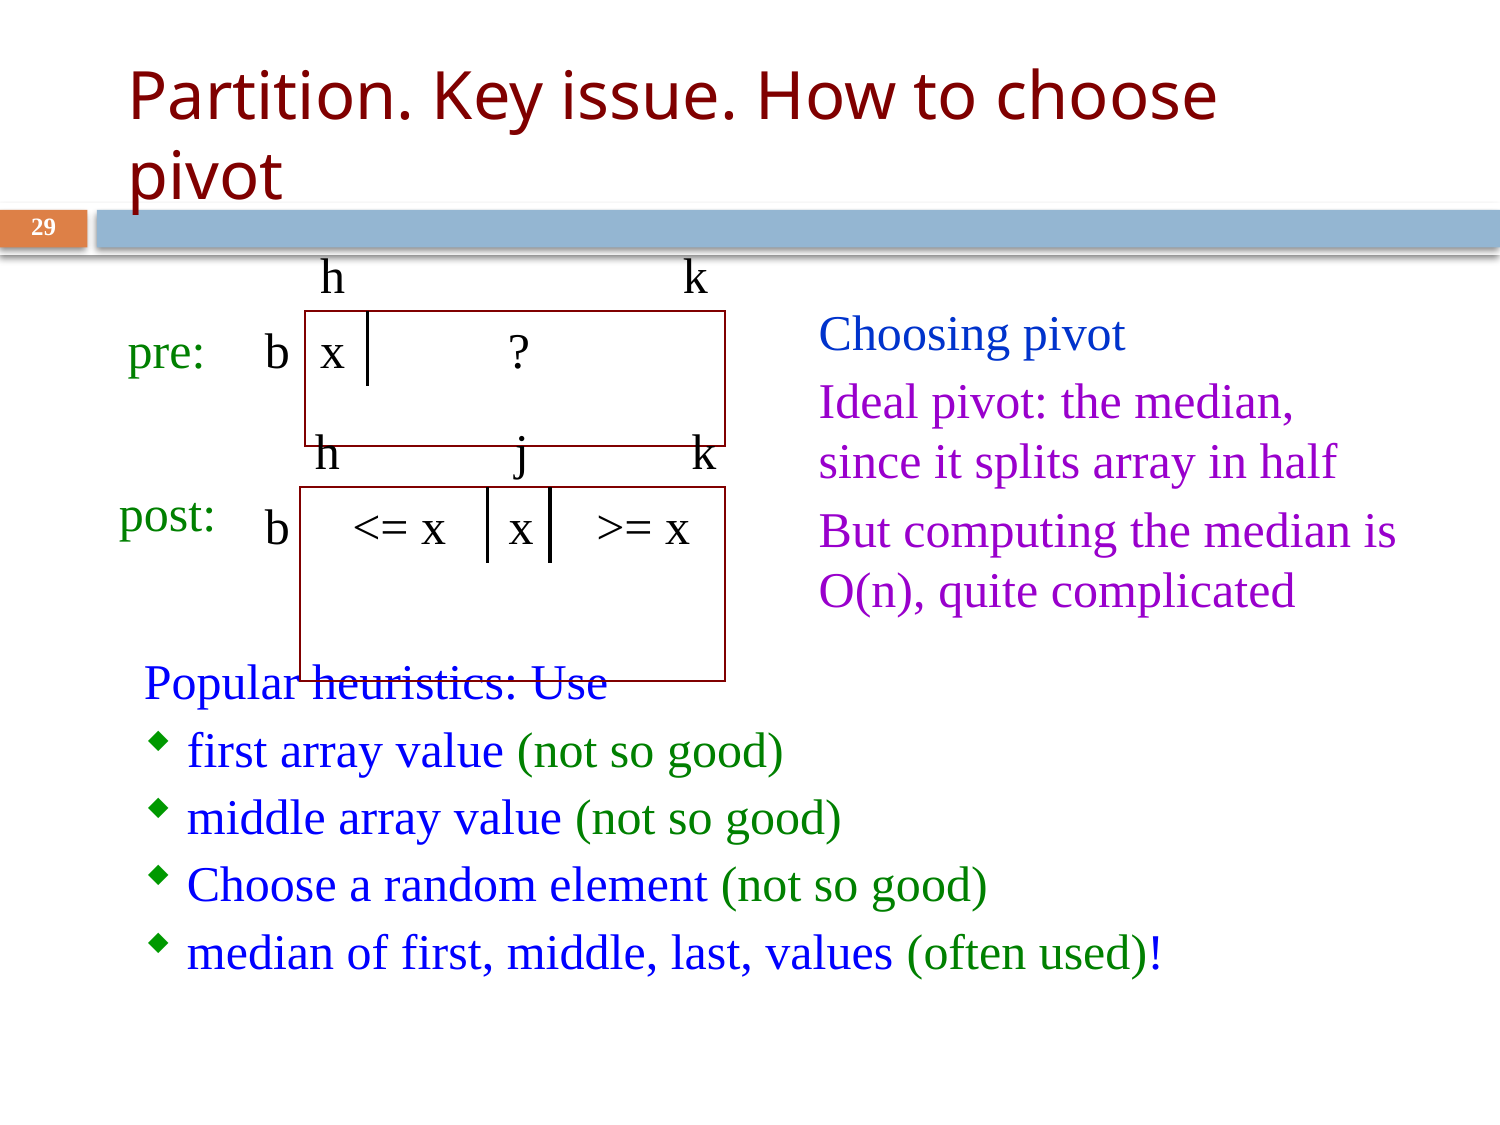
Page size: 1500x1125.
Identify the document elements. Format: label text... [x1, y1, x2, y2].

text_box Popular heuristics: Use first array value (not so good) middle array value (not so good) Choose a random element (not so good) median of first, middle, last, values (often used)! [137, 650, 1200, 1075]
slide_number 29 [0, 208, 88, 249]
text_box Choosing pivot Ideal pivot: the median, since it splits array in half But computing the median is O(n), quite complicated [812, 299, 1413, 650]
title Partition. Key issue. How to choose pivot [112, 78, 1388, 188]
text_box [103, 235, 1119, 563]
